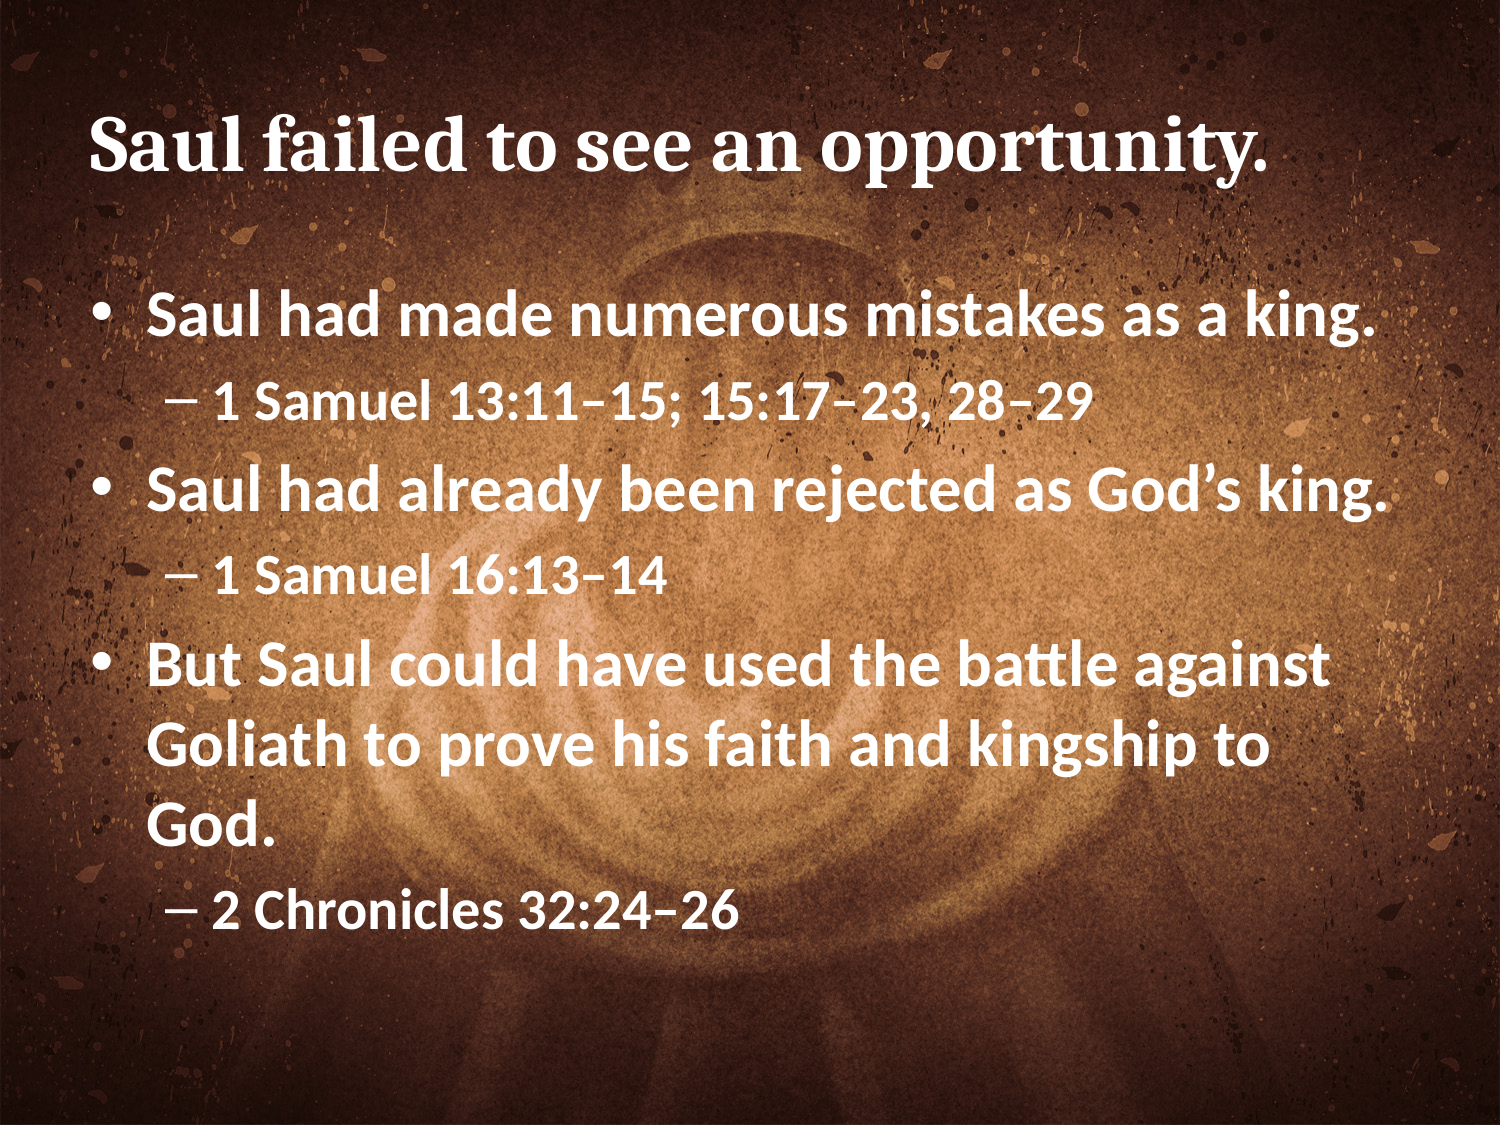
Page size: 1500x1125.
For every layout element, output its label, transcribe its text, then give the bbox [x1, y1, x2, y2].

list Saul had made numerous mistakes as a king. 1 Samuel 13:11–15; 15:17–23, 28–29 Saul had already been rejected as God’s king. 1 Samuel 16:13–14 But Saul could have used the battle against Goliath to prove his faith and kingship to God. 2 Chronicles 32:24–26 [75, 262, 1425, 1005]
picture [0, 0, 1500, 1125]
title Saul failed to see an opportunity. [75, 45, 1425, 233]
